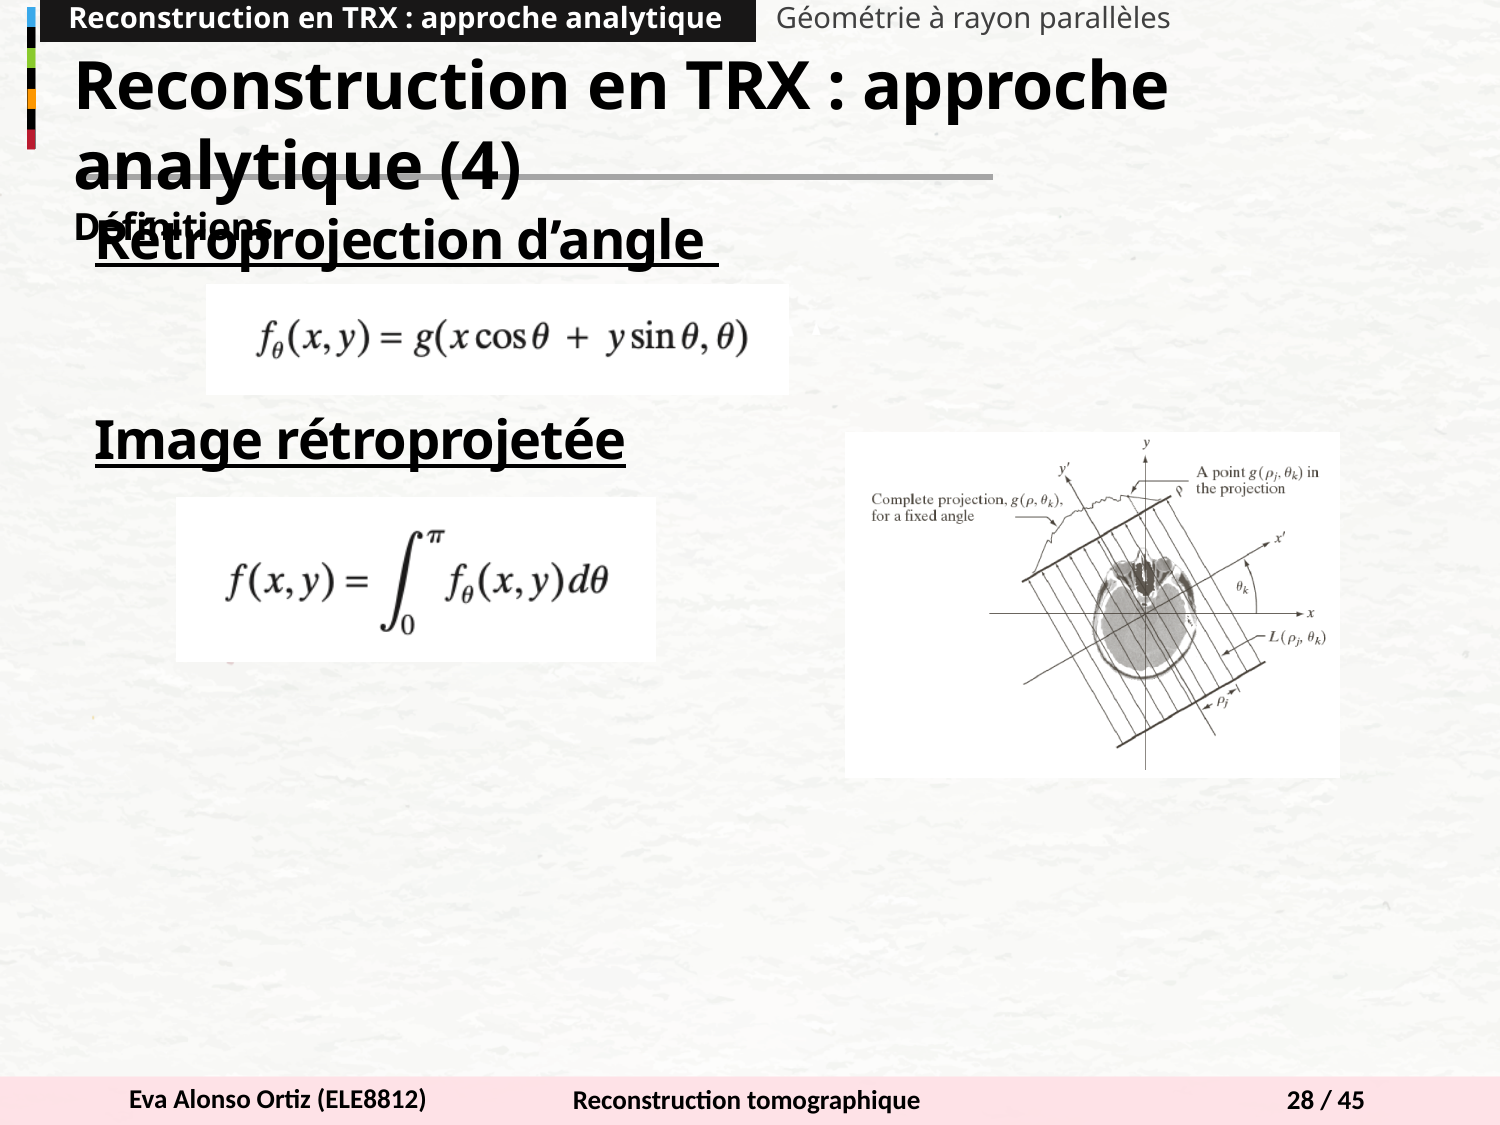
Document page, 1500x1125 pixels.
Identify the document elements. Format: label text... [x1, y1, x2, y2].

text_box Reconstruction en TRX : approche analytique [0, 0, 738, 42]
picture [337, 256, 646, 263]
text_box Reconstruction en TRX : approche analytique (4) Définitions [58, 35, 1475, 256]
picture [0, 42, 1500, 1125]
text_box Géométrie à rayon parallèles [761, 0, 1500, 42]
picture [756, 0, 761, 35]
picture [249, 256, 329, 263]
